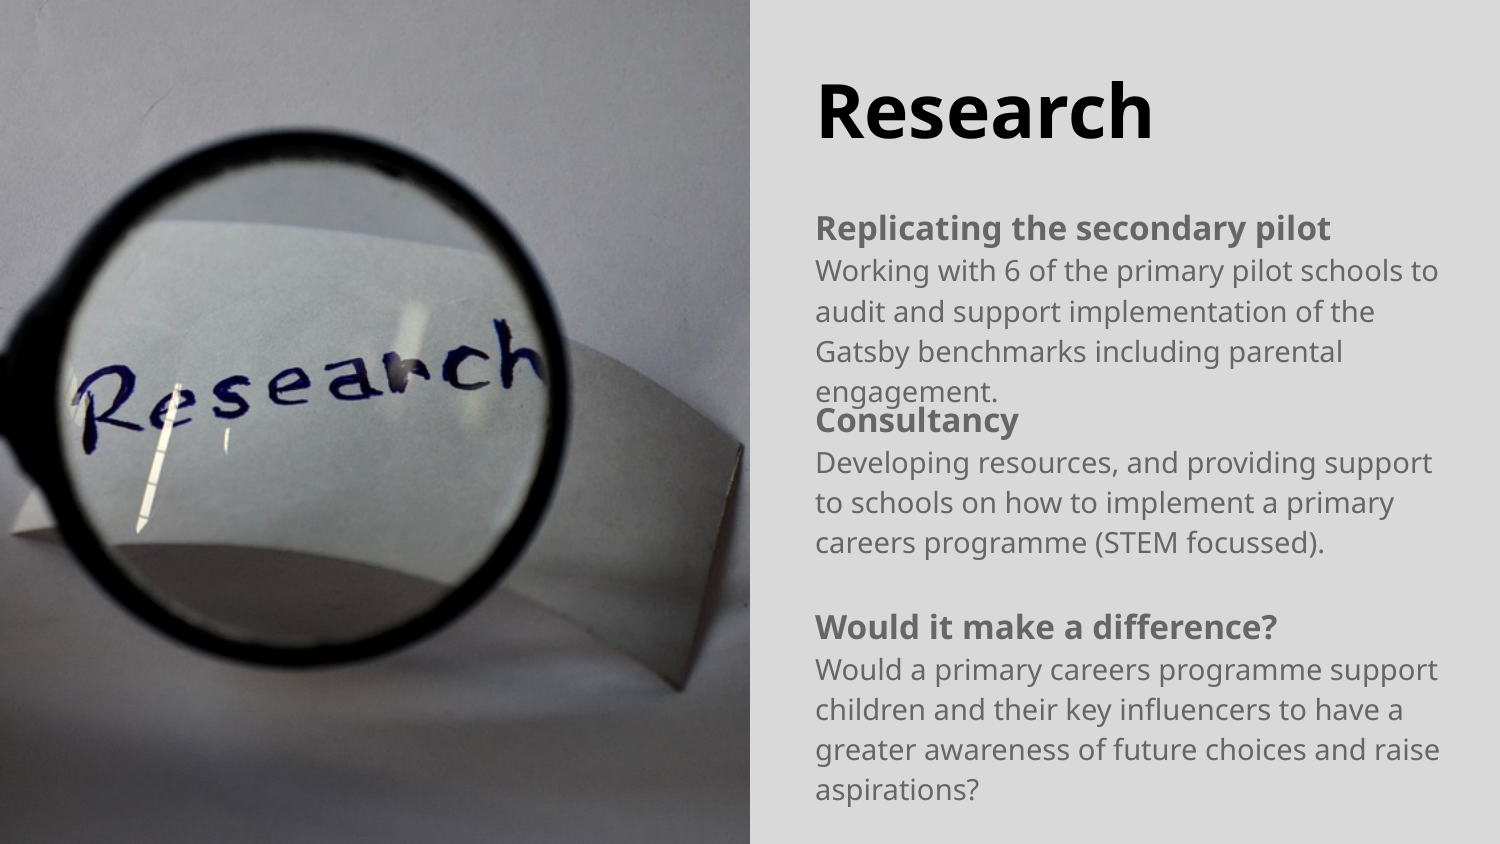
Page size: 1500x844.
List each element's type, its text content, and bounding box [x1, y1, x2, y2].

list Would it make a difference? Would a primary careers programme support children and their key influencers to have a greater awareness of future choices and raise aspirations? [800, 585, 1475, 755]
list Replicating the secondary pilot Working with 6 of the primary pilot schools to audit and support implementation of the Gatsby benchmarks including parental engagement. [800, 186, 1475, 357]
picture [0, 0, 751, 844]
list Consultancy Developing resources, and providing support to schools on how to implement a primary careers programme (STEM focussed). [800, 378, 1475, 548]
title Research [800, 48, 1454, 152]
